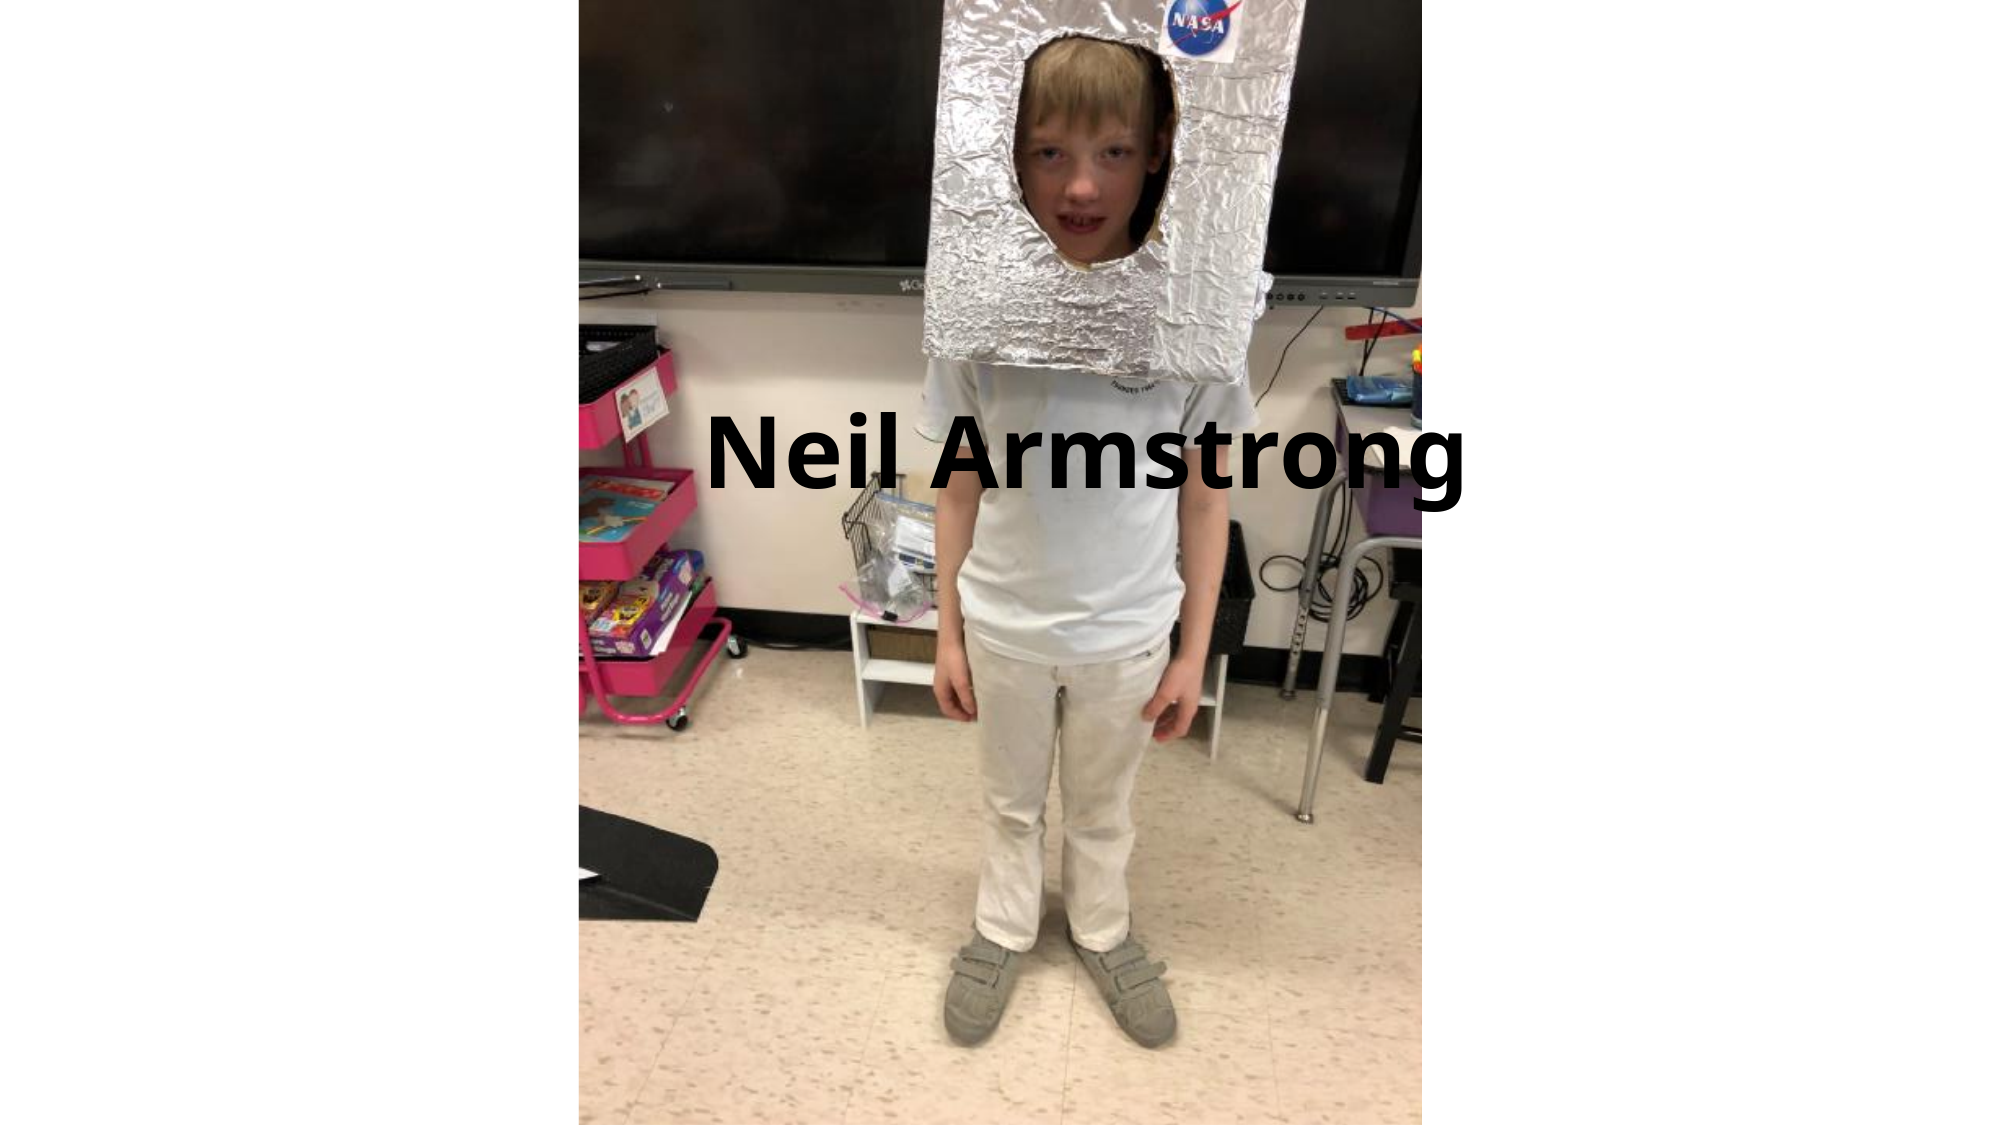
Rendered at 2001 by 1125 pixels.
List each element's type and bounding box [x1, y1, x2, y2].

picture [437, 1, 1563, 1124]
